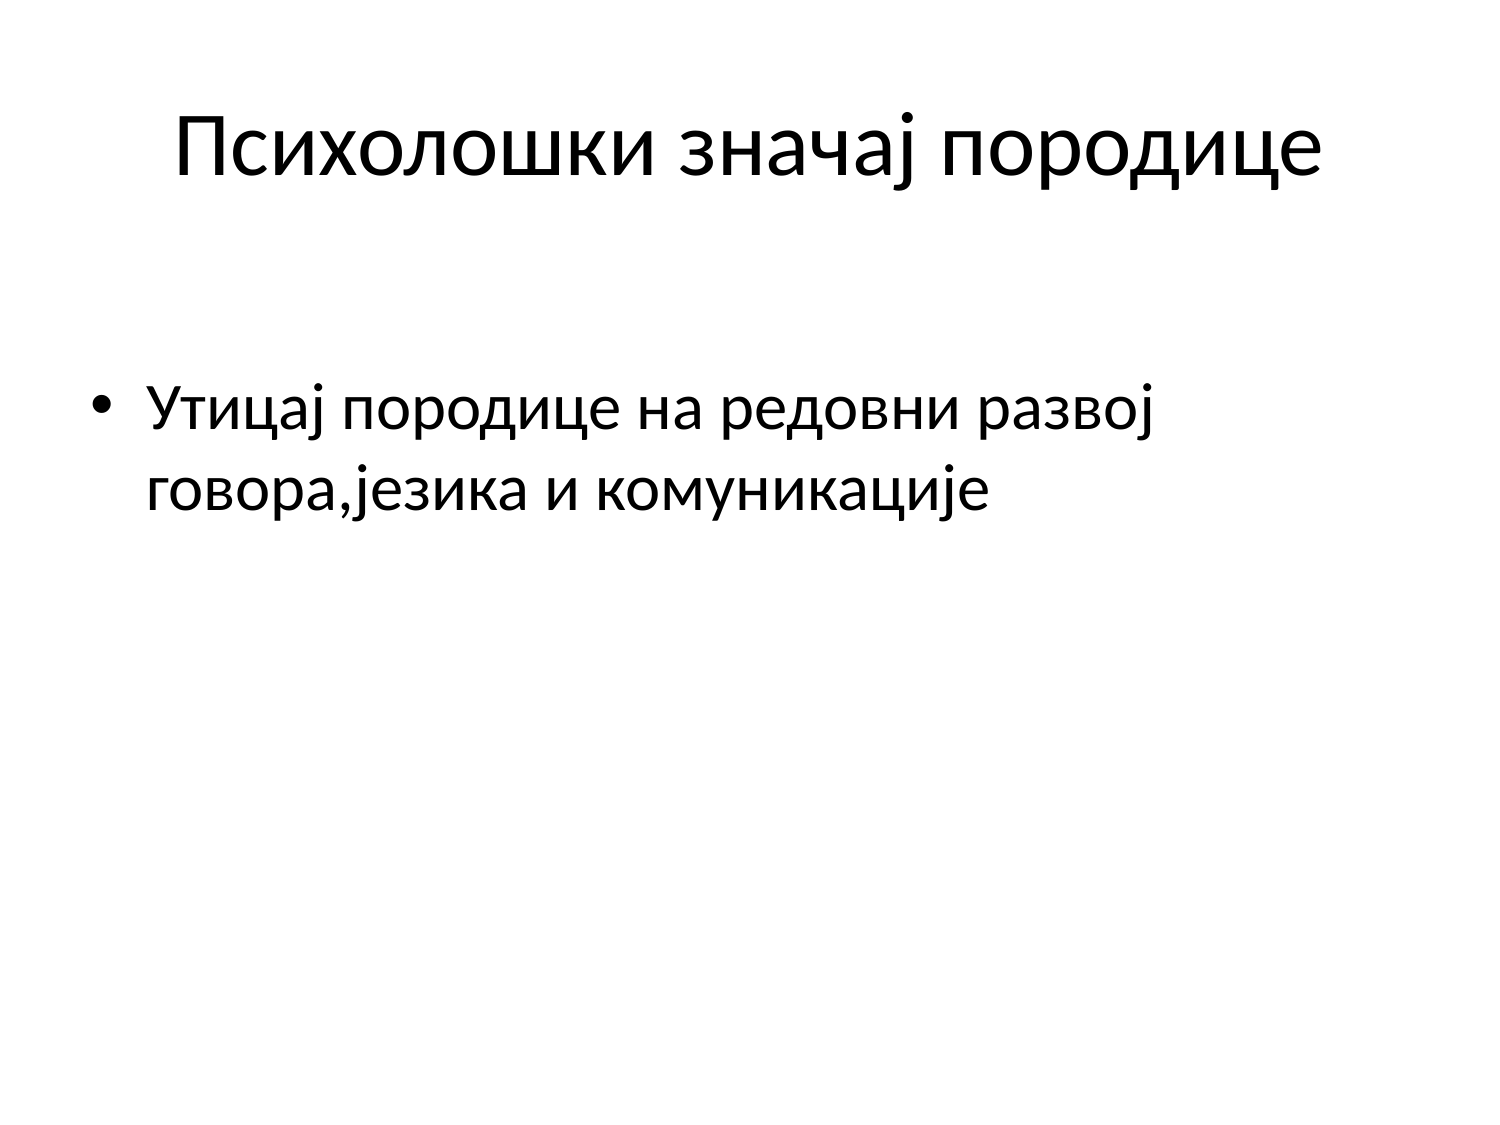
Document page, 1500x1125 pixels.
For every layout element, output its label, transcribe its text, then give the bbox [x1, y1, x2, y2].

list Утицај породице на редовни развој говора,језика и комуникације [75, 262, 1425, 1005]
title Психолошки значај породице [75, 45, 1425, 233]
